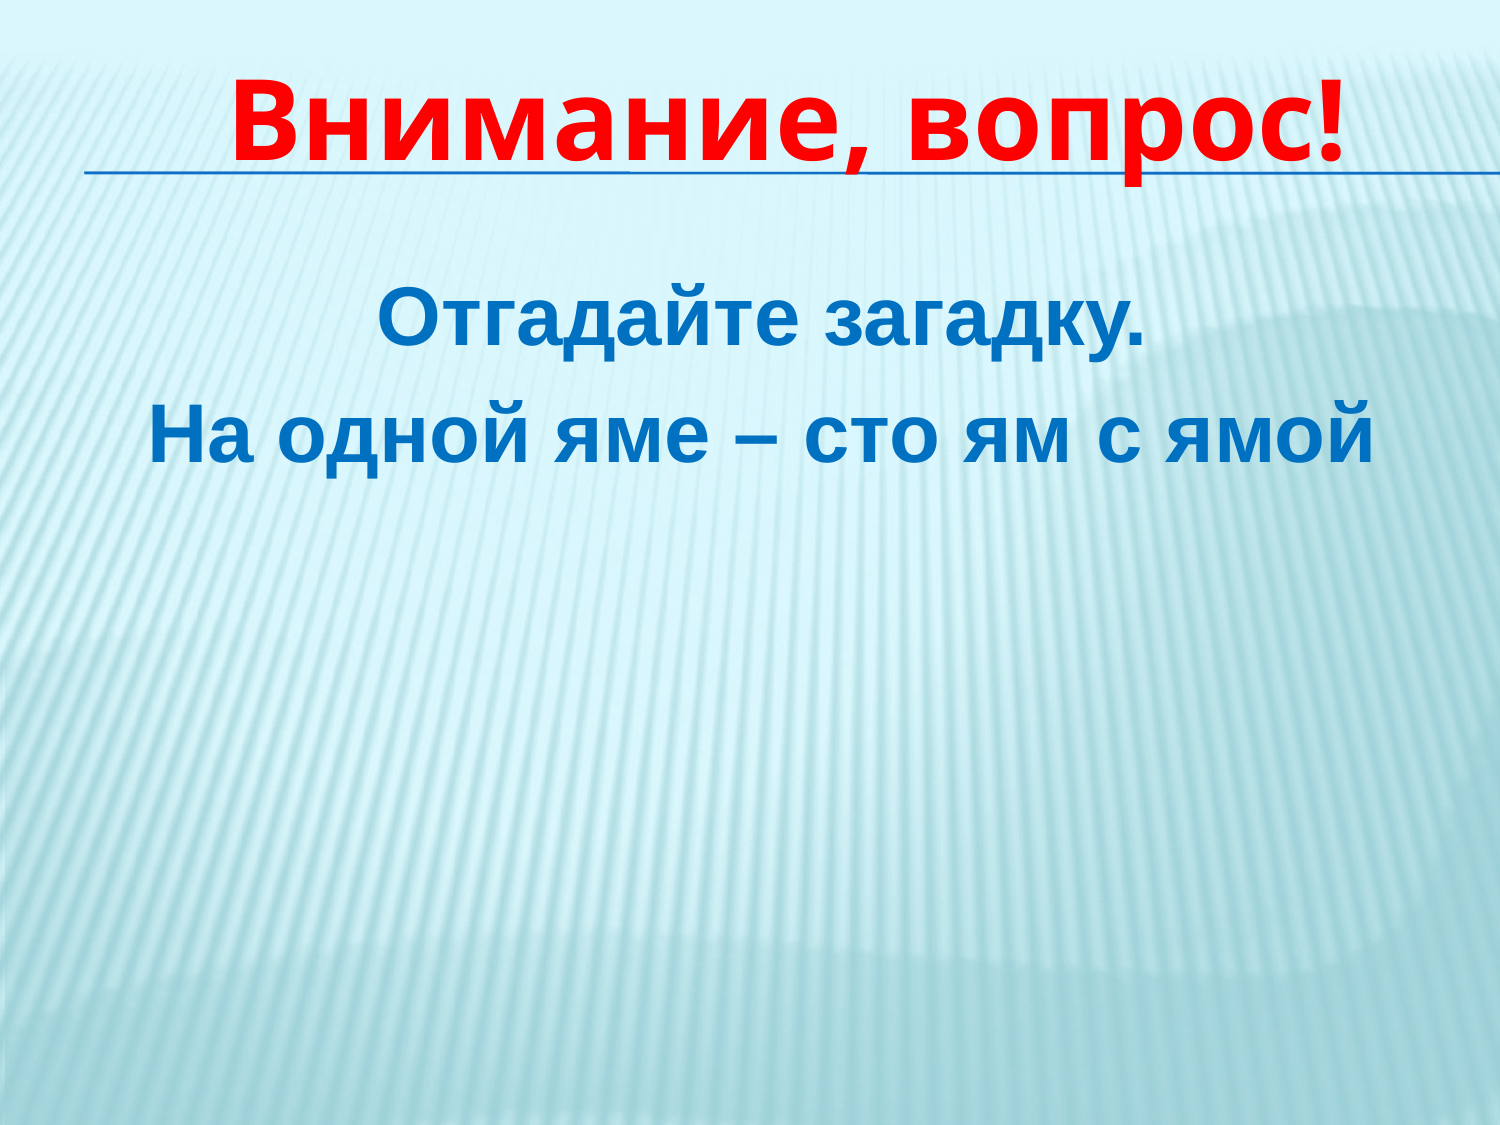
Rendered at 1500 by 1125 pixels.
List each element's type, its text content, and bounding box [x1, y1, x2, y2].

title Внимание, вопрос! [75, 46, 1500, 185]
list Отгадайте загадку. На одной яме – сто ям с ямой [49, 254, 1476, 998]
